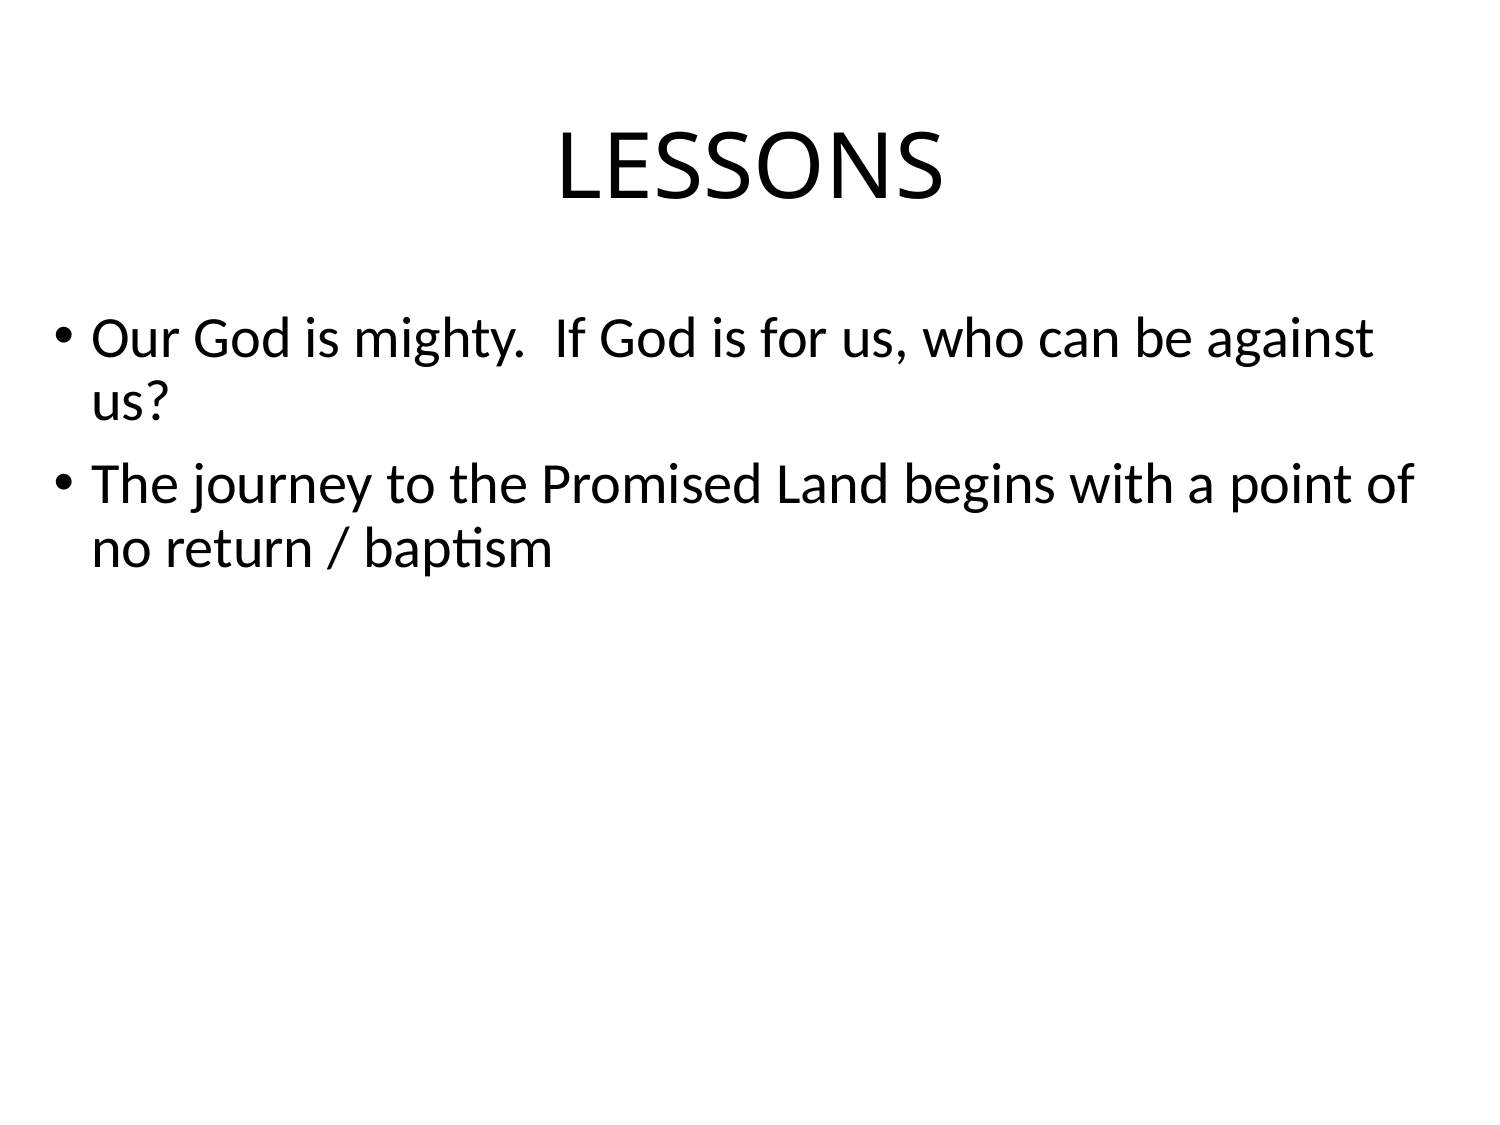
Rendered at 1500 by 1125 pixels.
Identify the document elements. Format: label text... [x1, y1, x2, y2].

list Our God is mighty. If God is for us, who can be against us? The journey to the Promised Land begins with a point of no return / baptism [38, 299, 1449, 1014]
title LESSONS [103, 59, 1397, 278]
